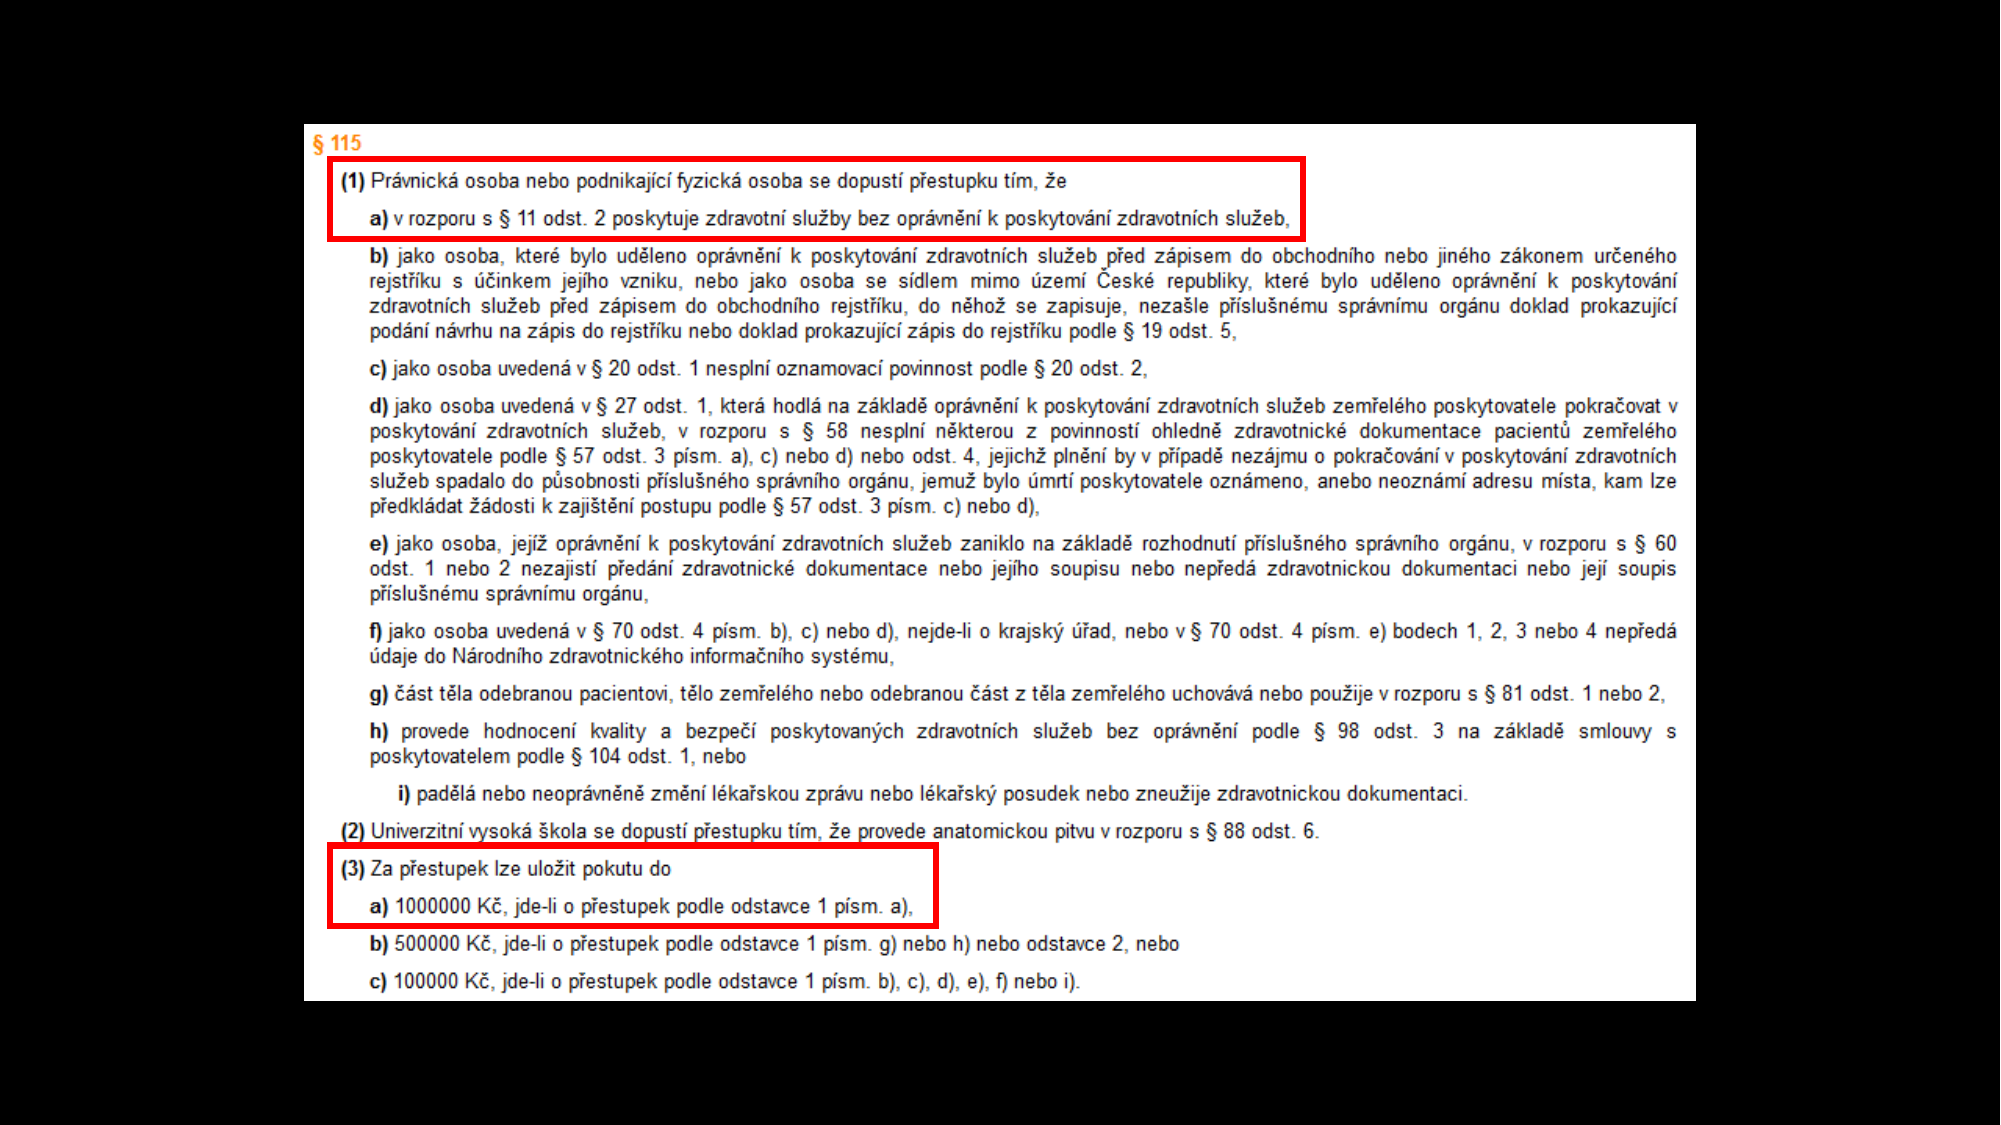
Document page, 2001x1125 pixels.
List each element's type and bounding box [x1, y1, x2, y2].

picture [304, 124, 1696, 1001]
